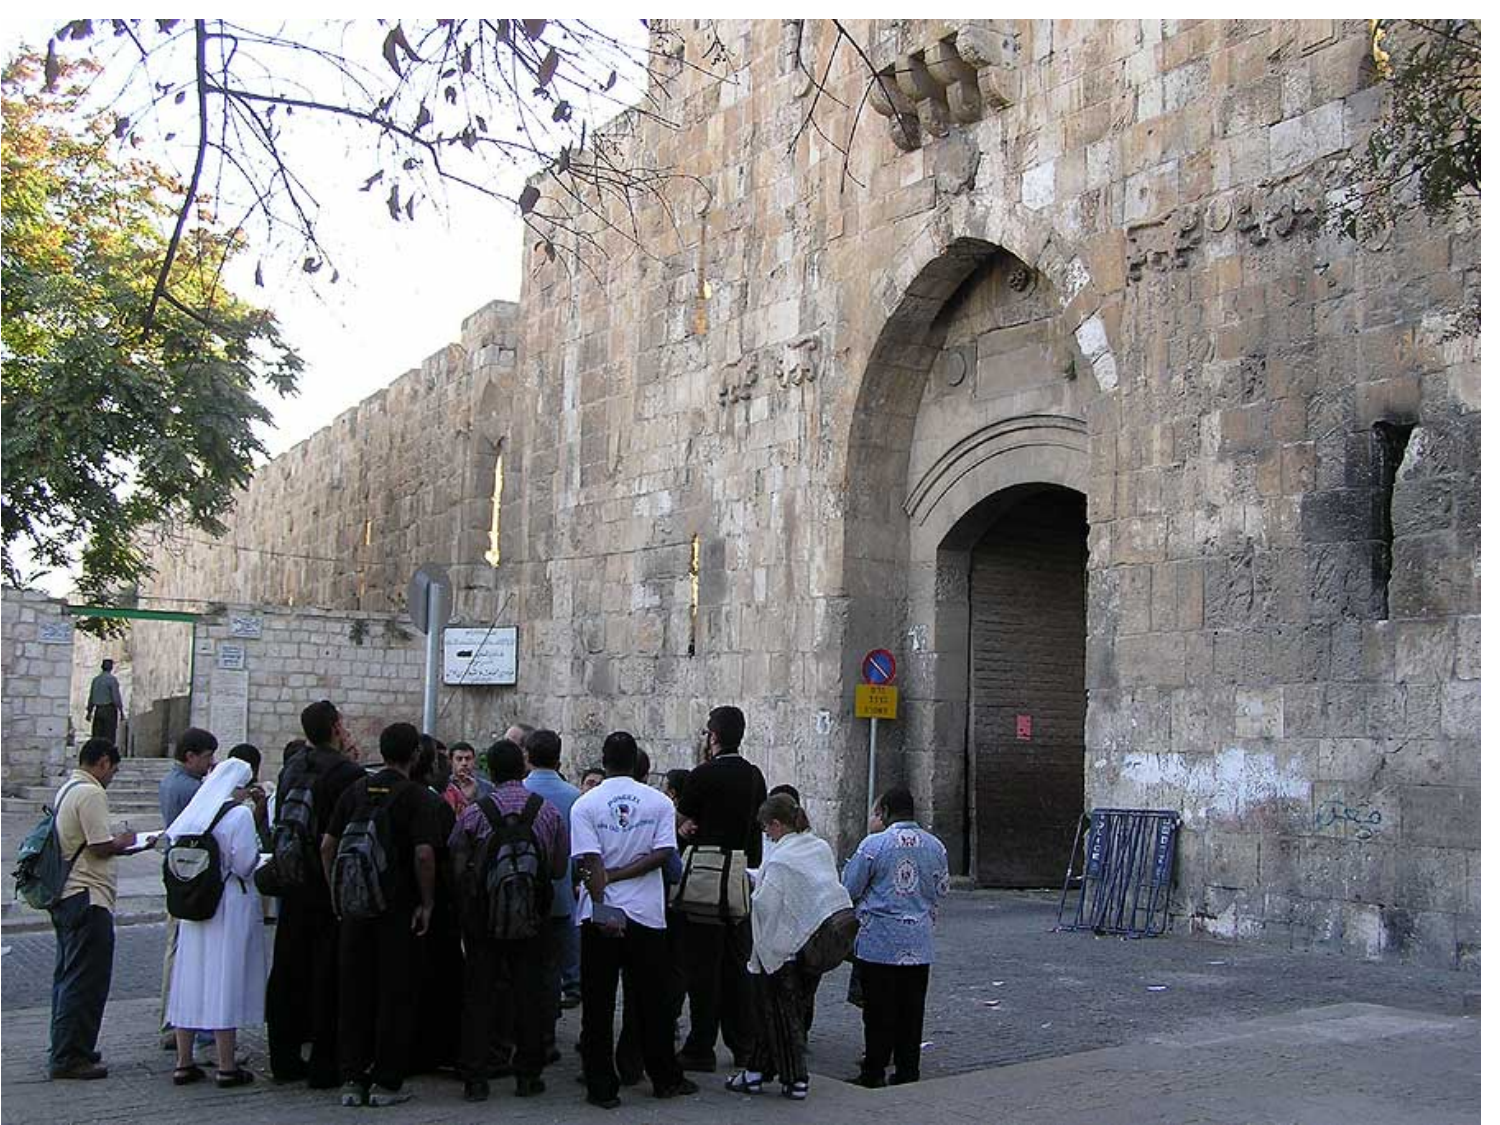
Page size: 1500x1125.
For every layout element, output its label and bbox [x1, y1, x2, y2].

list [0, 18, 1481, 1125]
